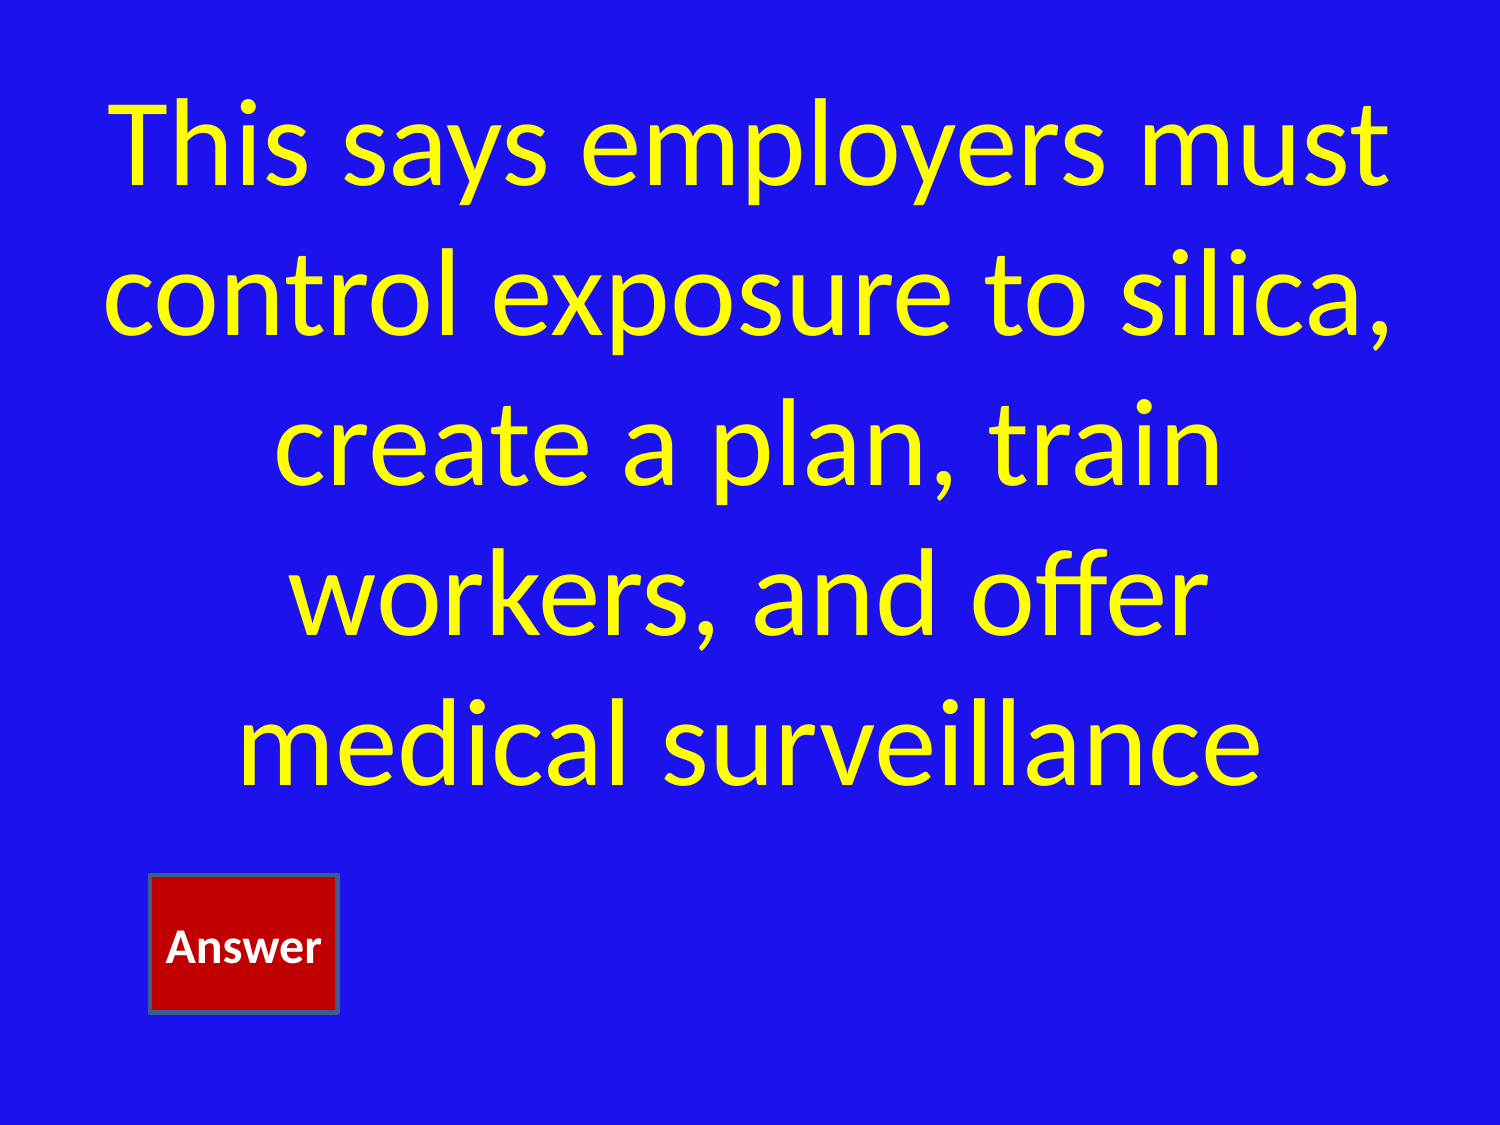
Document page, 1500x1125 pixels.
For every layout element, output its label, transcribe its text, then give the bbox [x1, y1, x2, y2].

title This says employers must control exposure to silica, create a plan, train workers, and offer medical surveillance [75, 45, 1425, 825]
